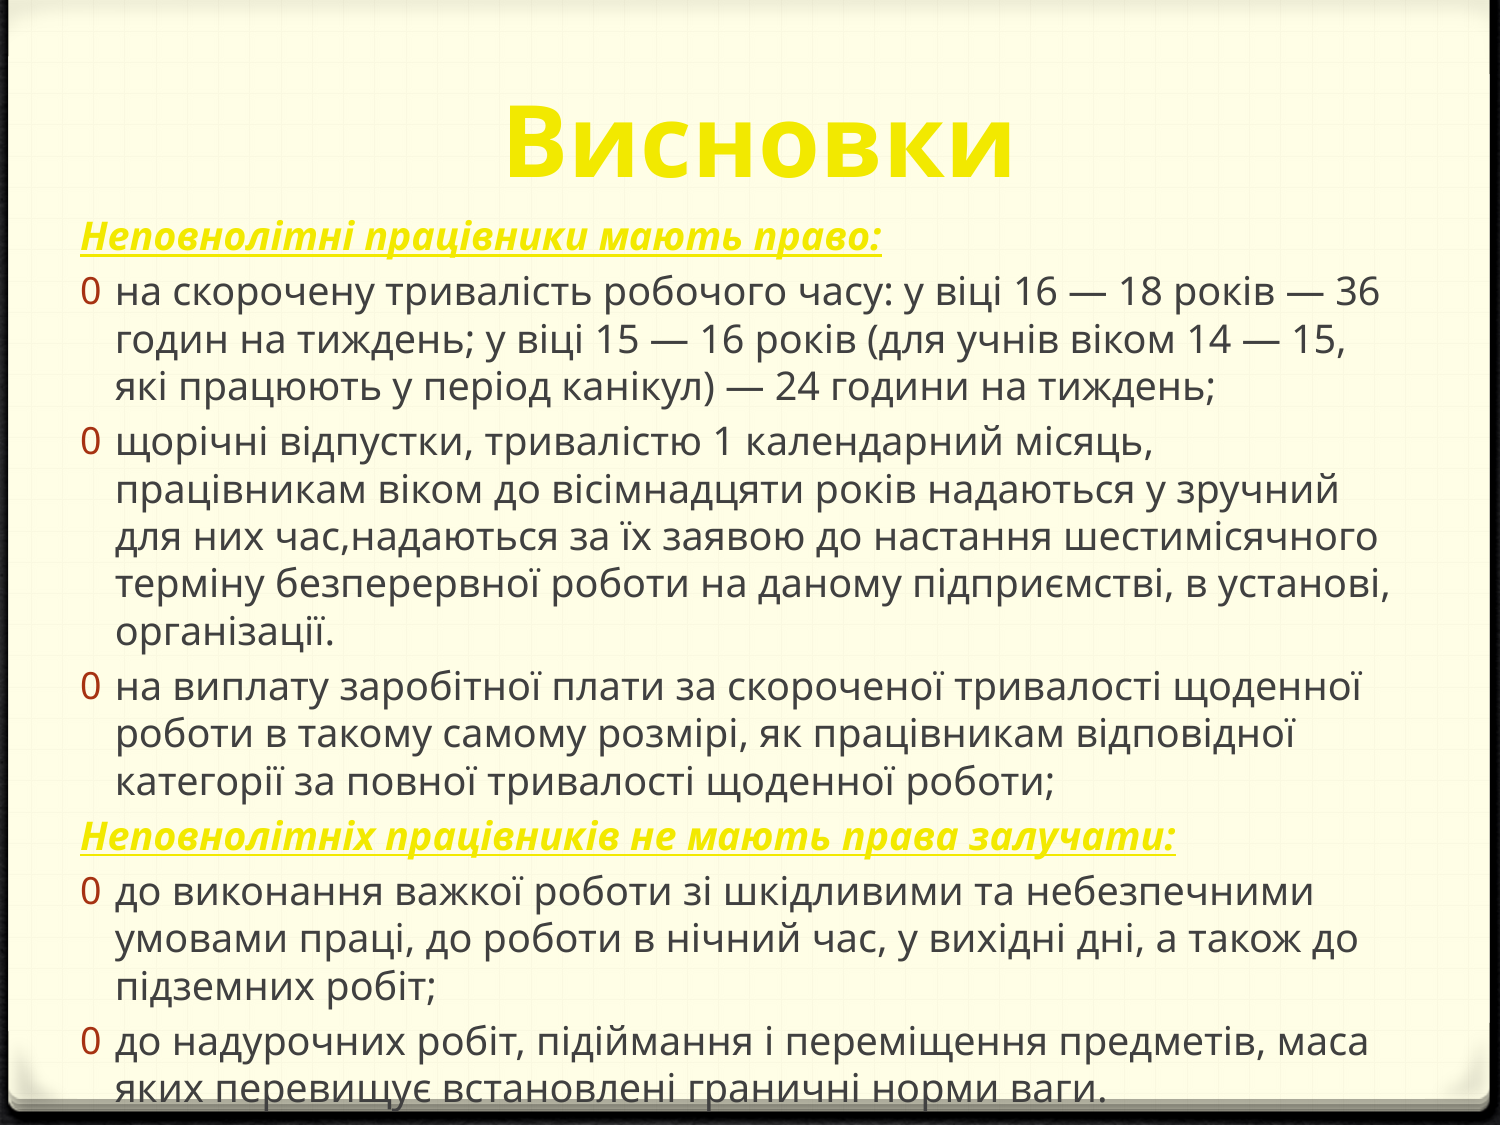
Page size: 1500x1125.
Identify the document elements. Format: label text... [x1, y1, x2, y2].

picture [0, 0, 1500, 1125]
title Висновки [100, 19, 1420, 256]
list Неповнолітні працівники мають право: на скорочену тривалість робочого часу: у віці 16 — 18 років — 36 годин на тиждень; у віці 15 — 16 років (для учнів віком 14 — 15, які працюють у період канікул) — 24 години на тиждень; щорічні відпустки, тривалістю 1 календарний місяць, працівникам віком до вісімнадцяти років надаються у зручний для них час,надаються за їх заявою до настання шестимісячного терміну безперервної роботи на даному підприємстві, в установі, організації. на виплату заробітної плати за скороченої тривалості щоденної роботи в такому самому розмірі, як працівникам відповідної категорії за повної тривалості щоденної роботи; Неповнолітніх працівників не мають права залучати: до виконання важкої роботи зі шкідливими та небезпечними умовами праці, до роботи в нічний час, у вихідні дні, а також до підземних робіт; до надурочних робіт, підіймання і переміщення предметів, маса яких перевищує встановлені граничні норми ваги. [64, 203, 1412, 1125]
